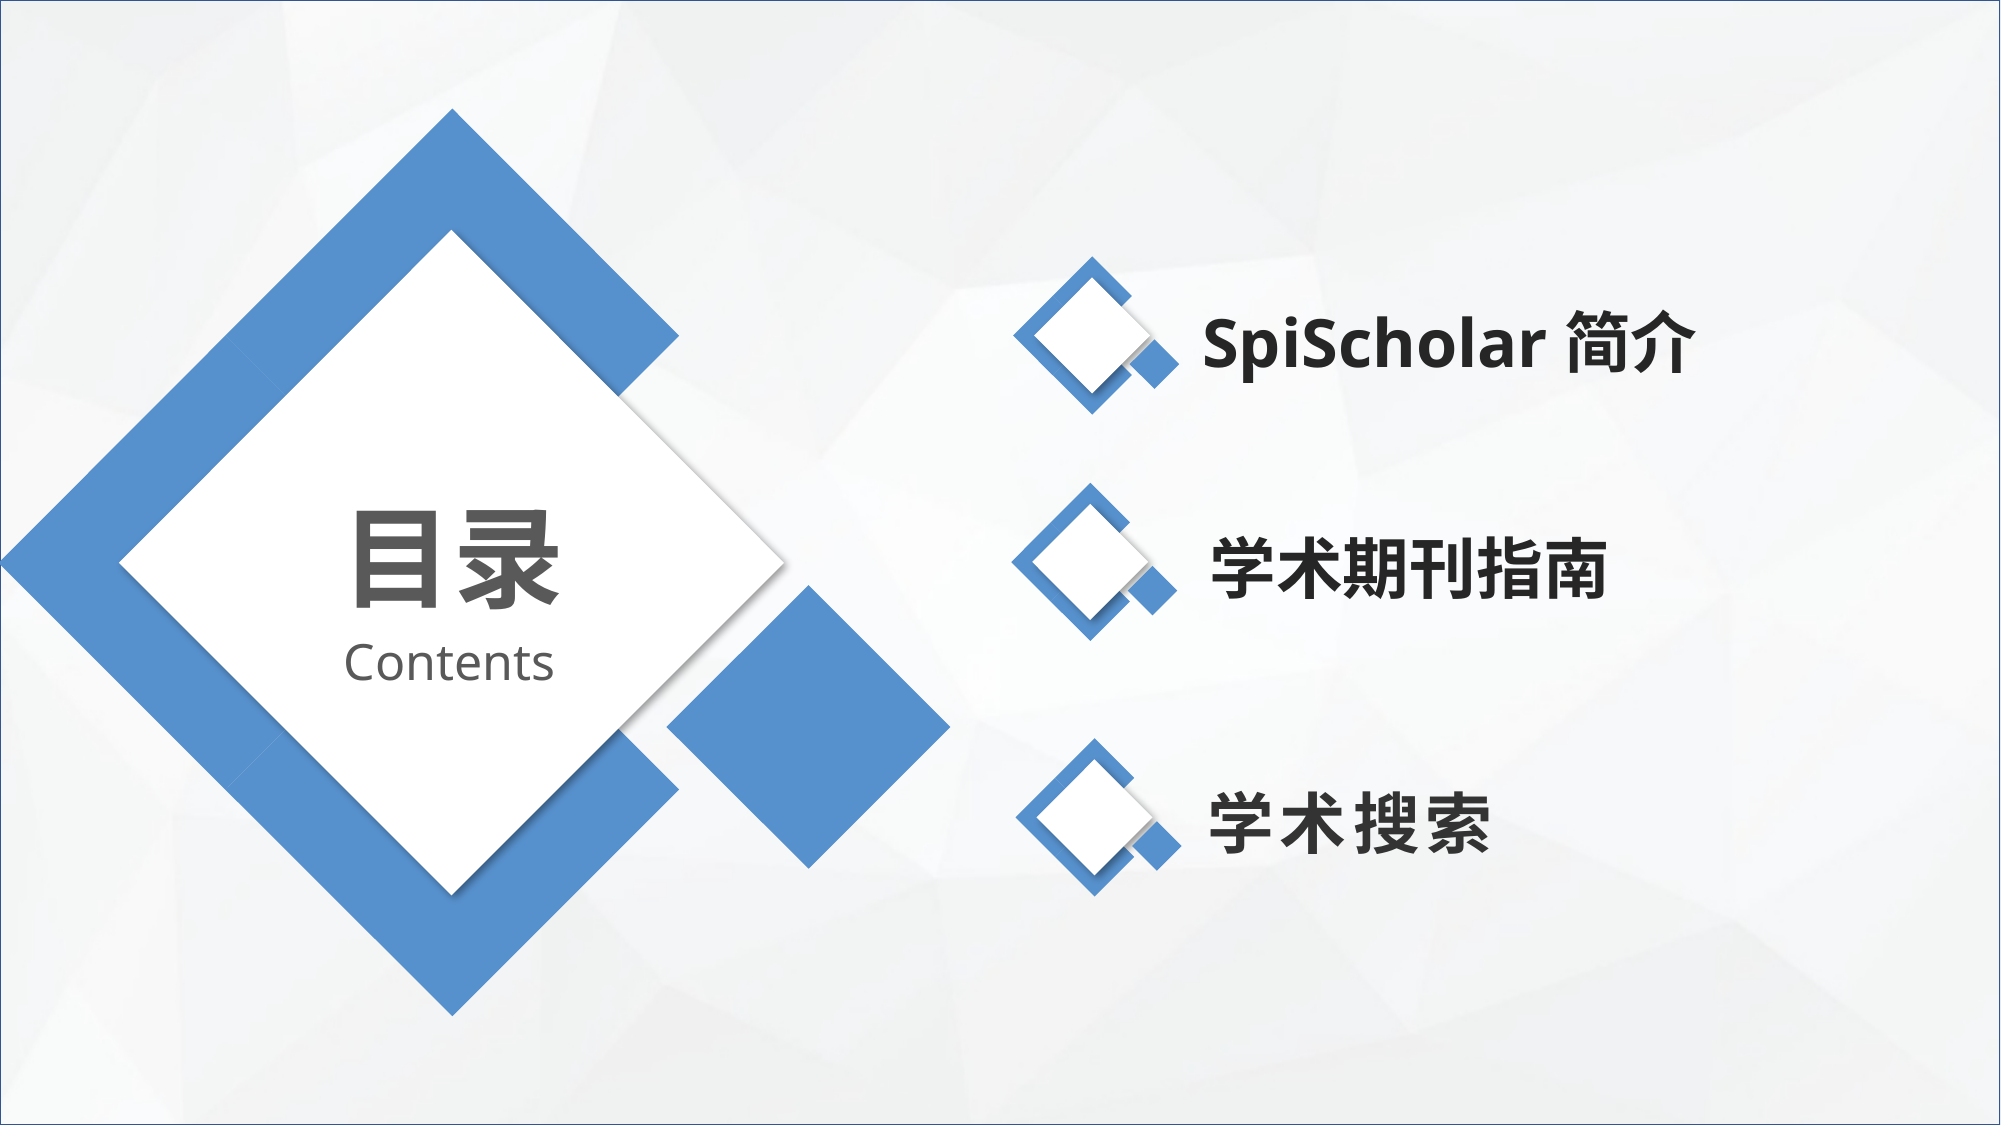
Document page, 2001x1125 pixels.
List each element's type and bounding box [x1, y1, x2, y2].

text_box [0, 108, 951, 1017]
text_box [1012, 256, 1965, 415]
text_box [1011, 482, 1972, 642]
text_box [1, 1, 1999, 1124]
text_box [1015, 738, 1969, 897]
